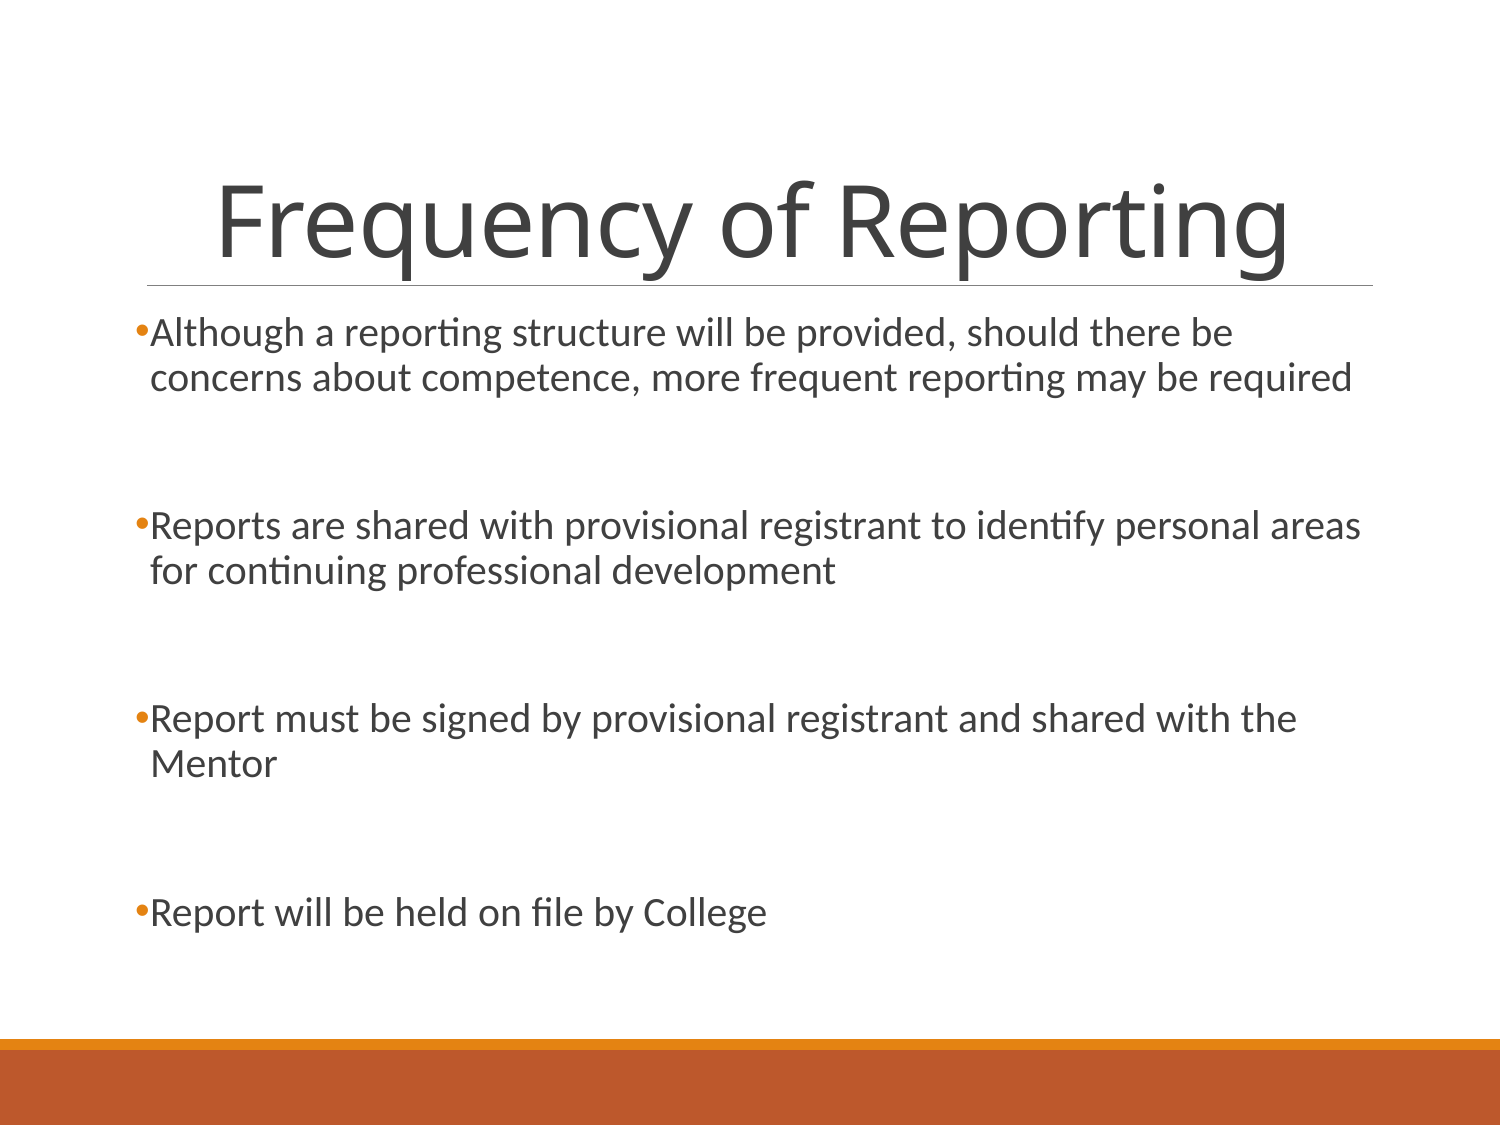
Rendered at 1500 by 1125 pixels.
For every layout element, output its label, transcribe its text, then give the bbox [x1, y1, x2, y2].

title Frequency of Reporting [135, 47, 1373, 285]
list Although a reporting structure will be provided, should there be concerns about competence, more frequent reporting may be required Reports are shared with provisional registrant to identify personal areas for continuing professional development Report must be signed by provisional registrant and shared with the Mentor Report will be held on file by College [135, 302, 1373, 963]
